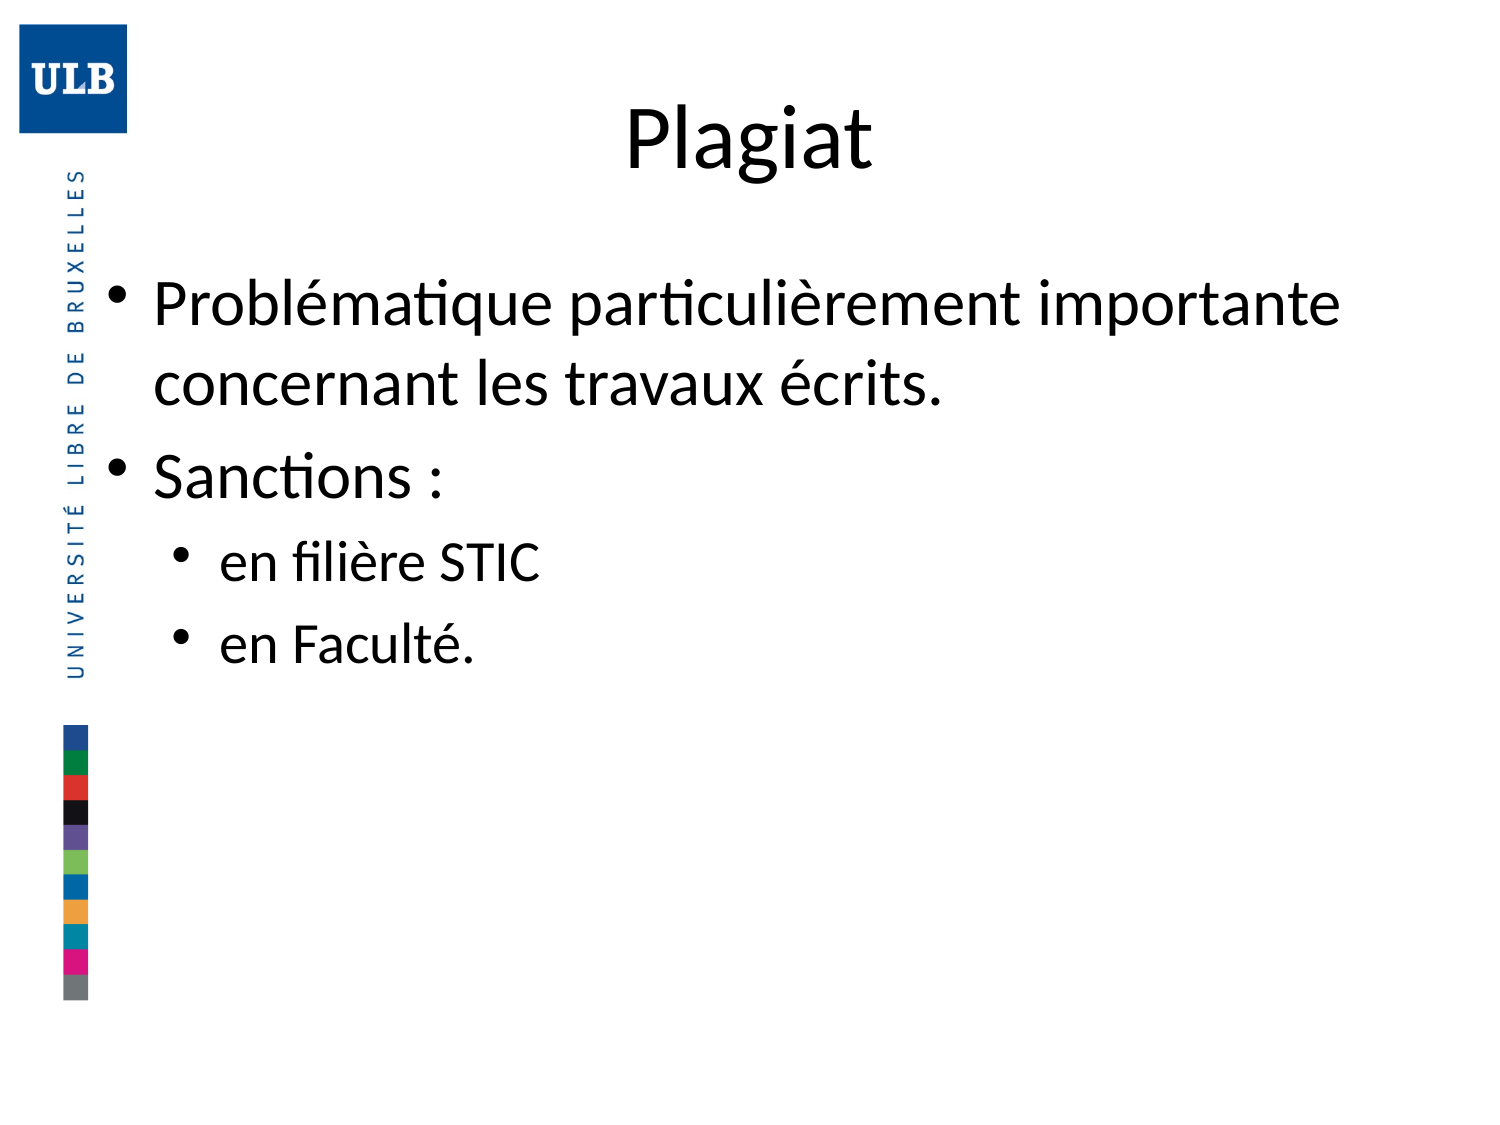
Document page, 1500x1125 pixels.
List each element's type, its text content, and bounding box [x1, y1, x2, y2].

picture [0, 24, 151, 688]
picture [62, 725, 89, 1013]
list Problématique particulièrement importante concernant les travaux écrits. Sanctions : en filière STIC en Faculté. [74, 251, 1425, 977]
title Plagiat [74, 43, 1425, 222]
